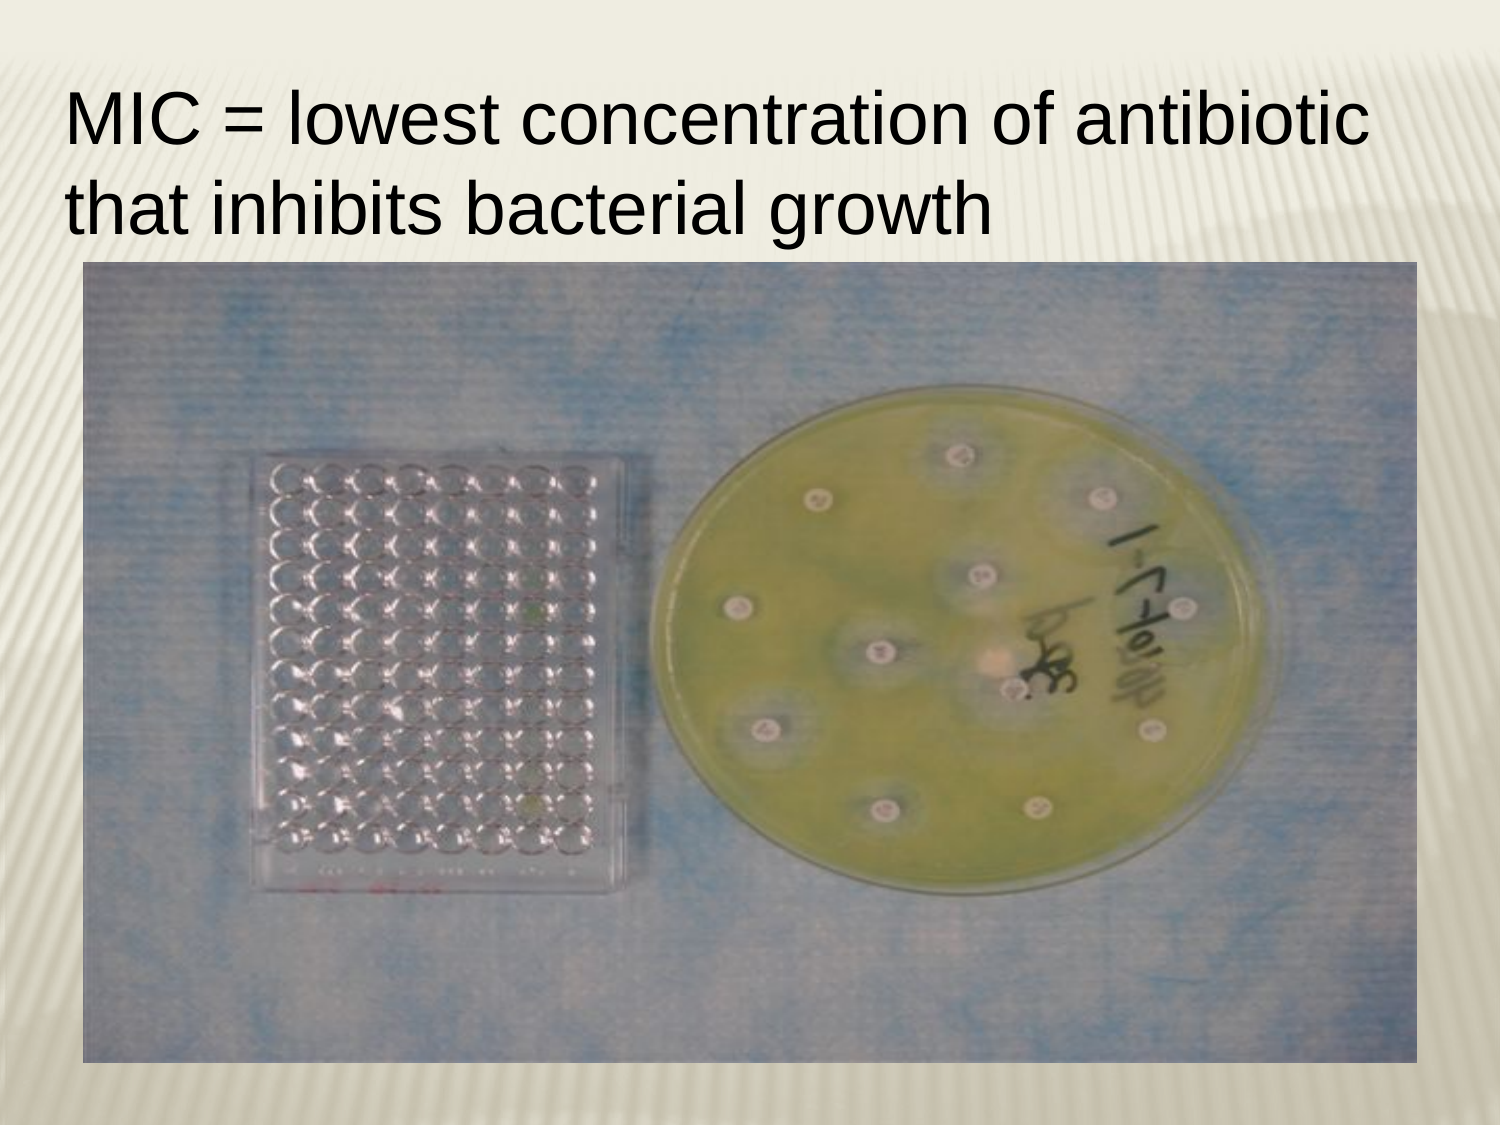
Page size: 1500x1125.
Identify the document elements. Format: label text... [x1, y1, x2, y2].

picture [83, 262, 1417, 1063]
text_box MIC = lowest concentration of antibiotic that inhibits bacterial growth [49, 62, 1388, 258]
